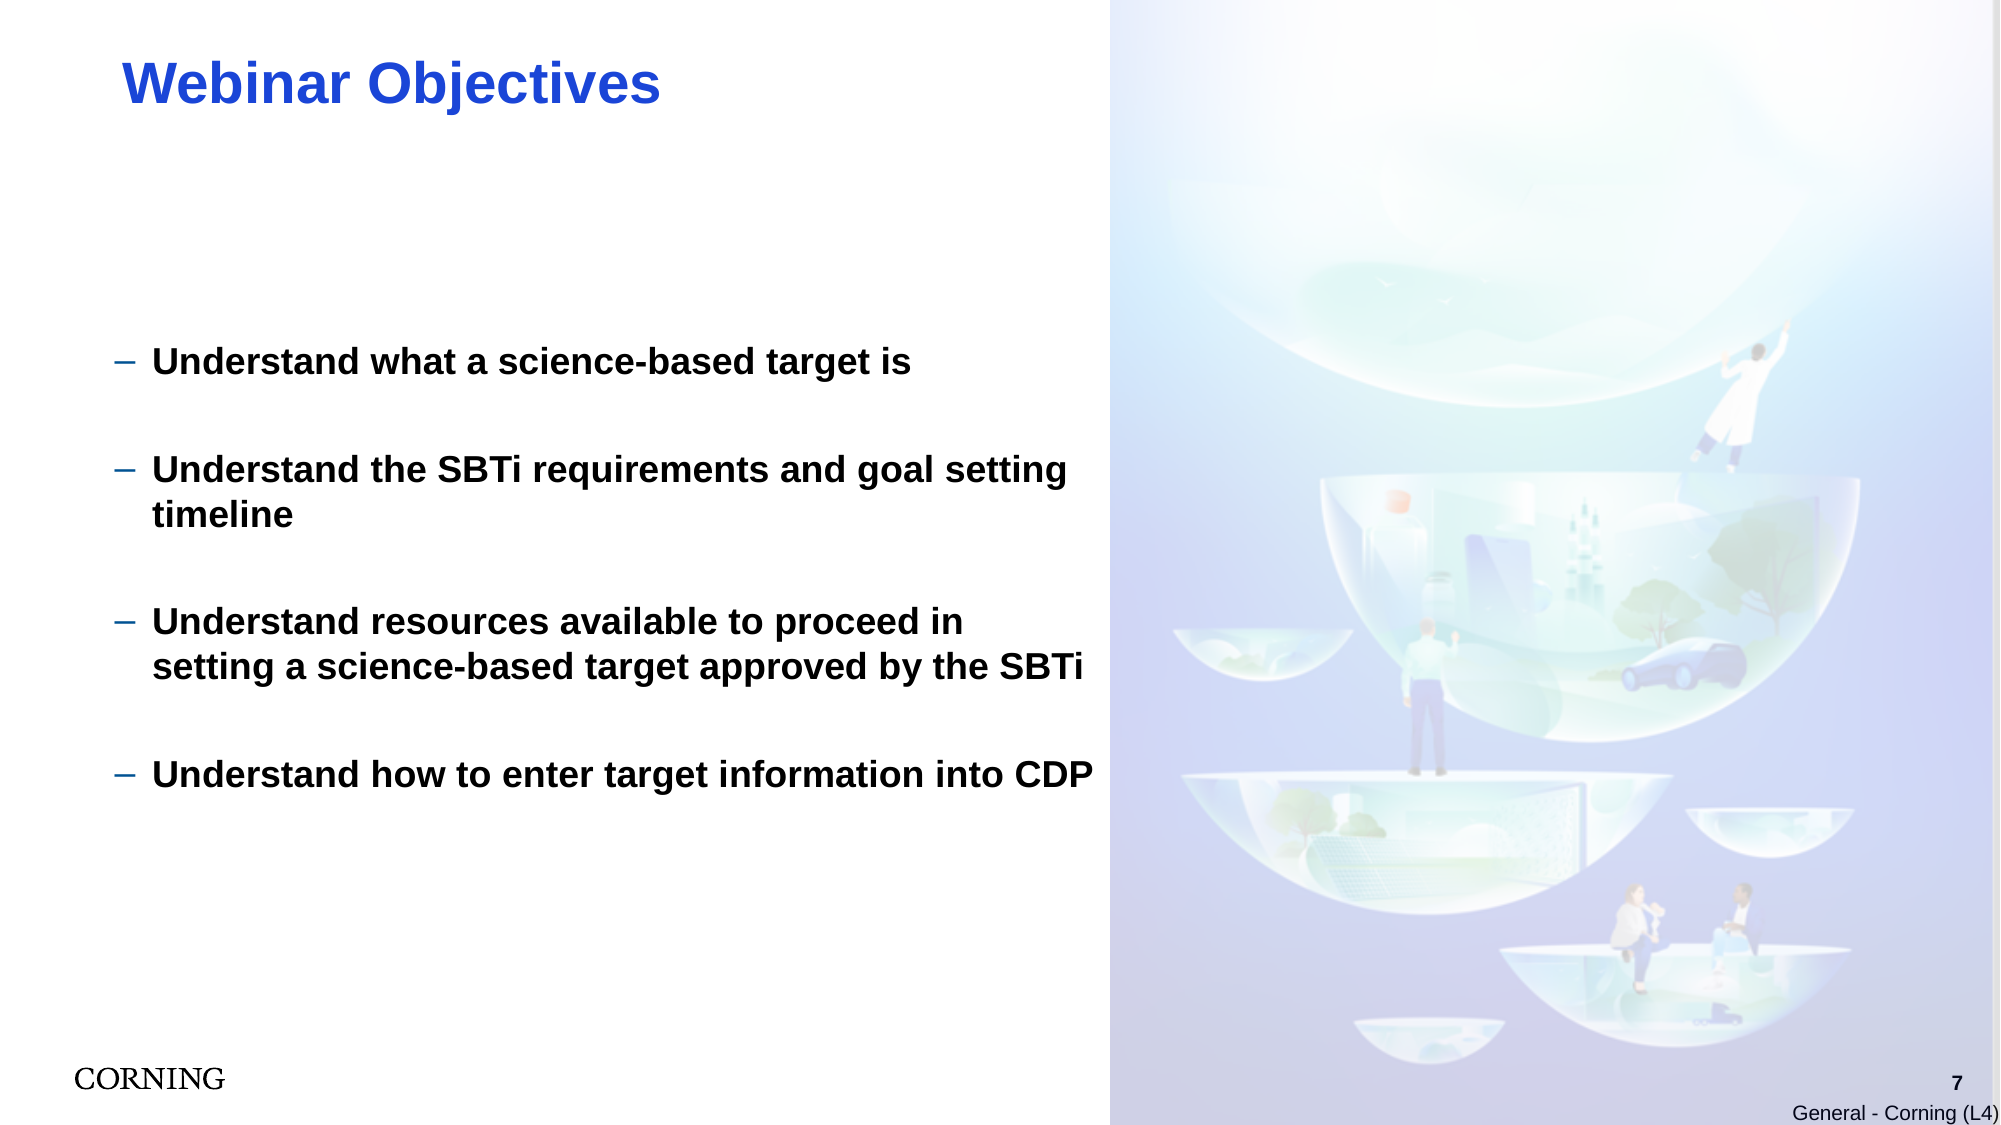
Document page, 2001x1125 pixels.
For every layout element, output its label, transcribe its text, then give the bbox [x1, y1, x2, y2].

text_box Understand what a science-based target is Understand the SBTi requirements and goal setting timeline Understand resources available to proceed in setting a science-based target approved by the SBTi Understand how to enter target information into CDP [62, 329, 1110, 887]
picture [1110, 0, 2000, 1125]
text_box Webinar Objectives [106, 53, 1110, 211]
